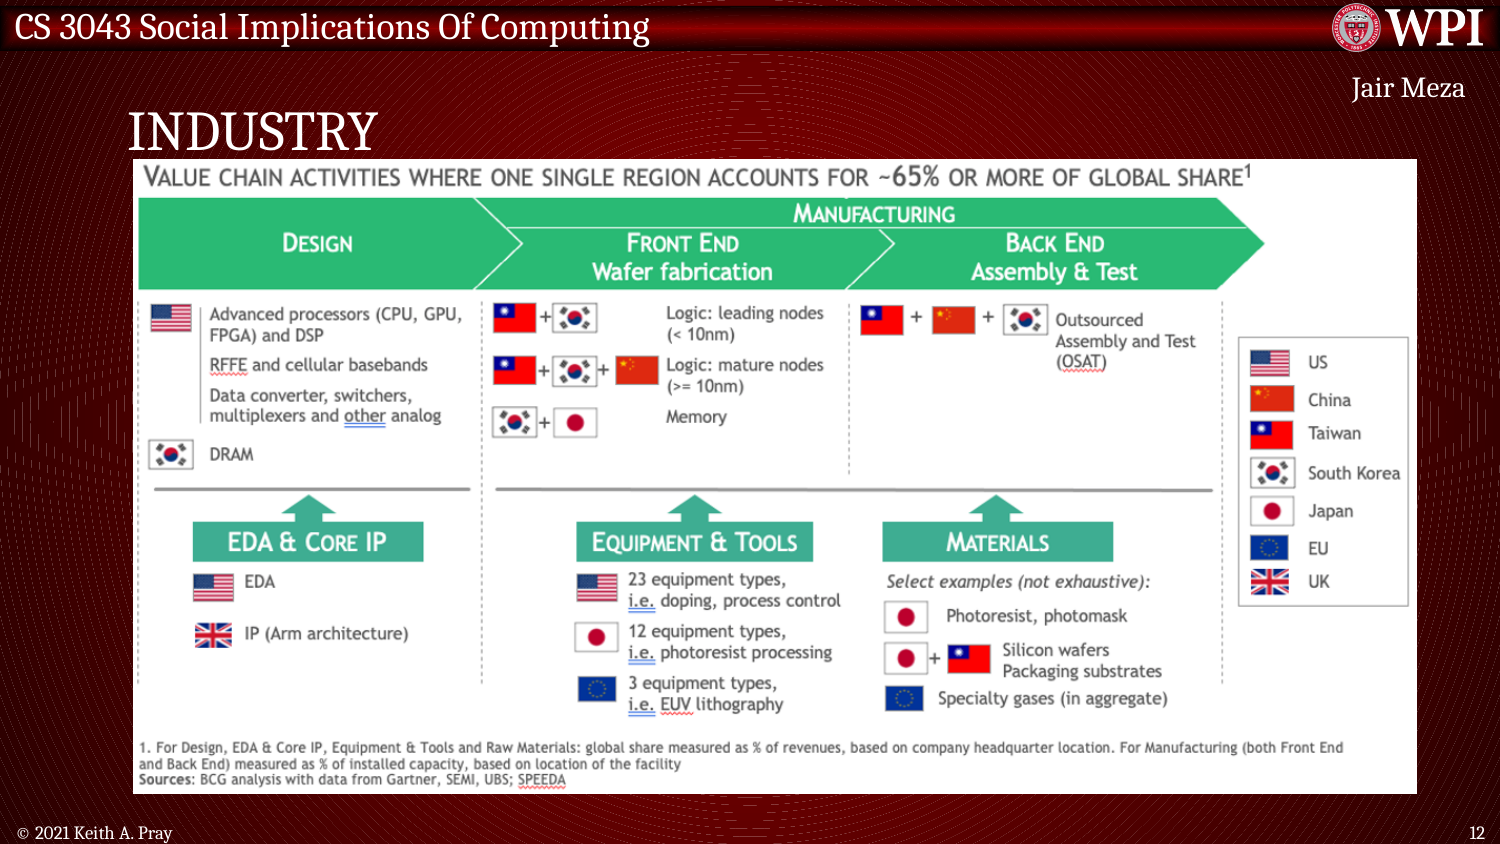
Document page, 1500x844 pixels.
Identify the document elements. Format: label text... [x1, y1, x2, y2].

picture [1332, 3, 1483, 52]
picture [132, 158, 1418, 795]
footer © 2021 Keith A. Pray [0, 819, 913, 844]
text_box Jair Meza [1123, 61, 1481, 111]
title Industry [112, 59, 1388, 210]
slide_number 12 [1397, 819, 1500, 844]
